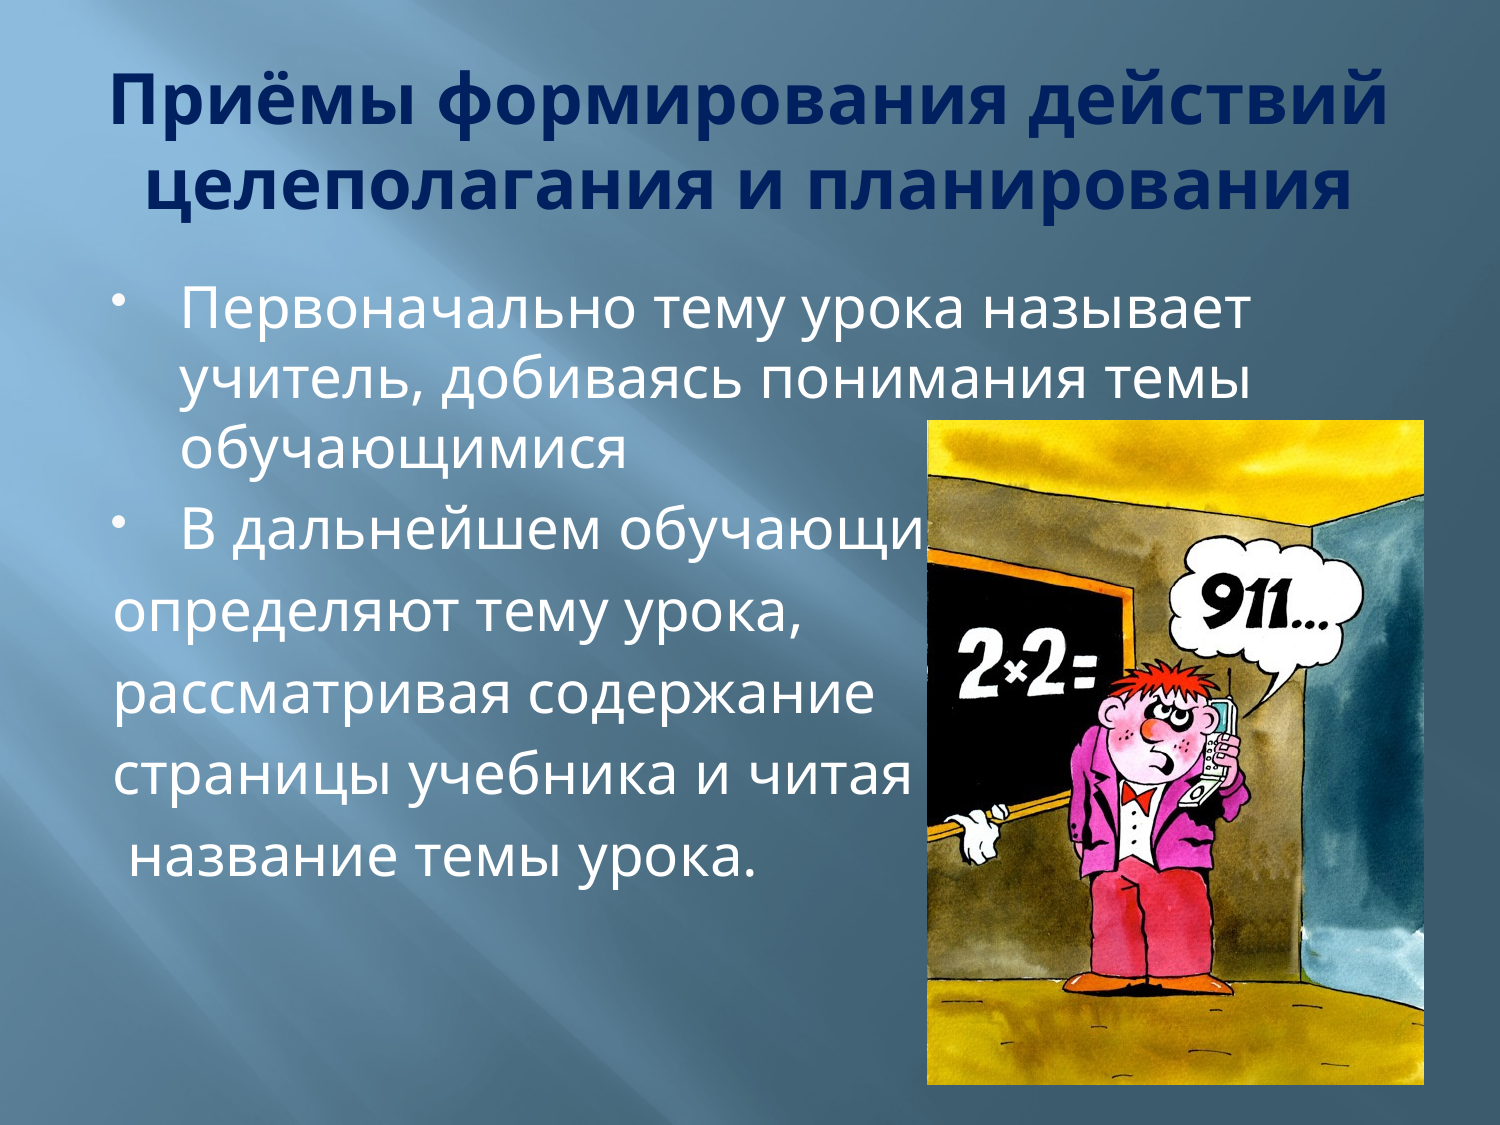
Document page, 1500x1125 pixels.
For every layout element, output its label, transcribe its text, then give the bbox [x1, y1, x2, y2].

list Первоначально тему урока называет учитель, добиваясь понимания темы обучающимися В дальнейшем обучающиеся определяют тему урока, рассматривая содержание страницы учебника и читая название темы урока. [75, 262, 1425, 1035]
picture [926, 420, 1424, 1086]
title Приёмы формирования действий целеполагания и планирования [75, 45, 1425, 233]
